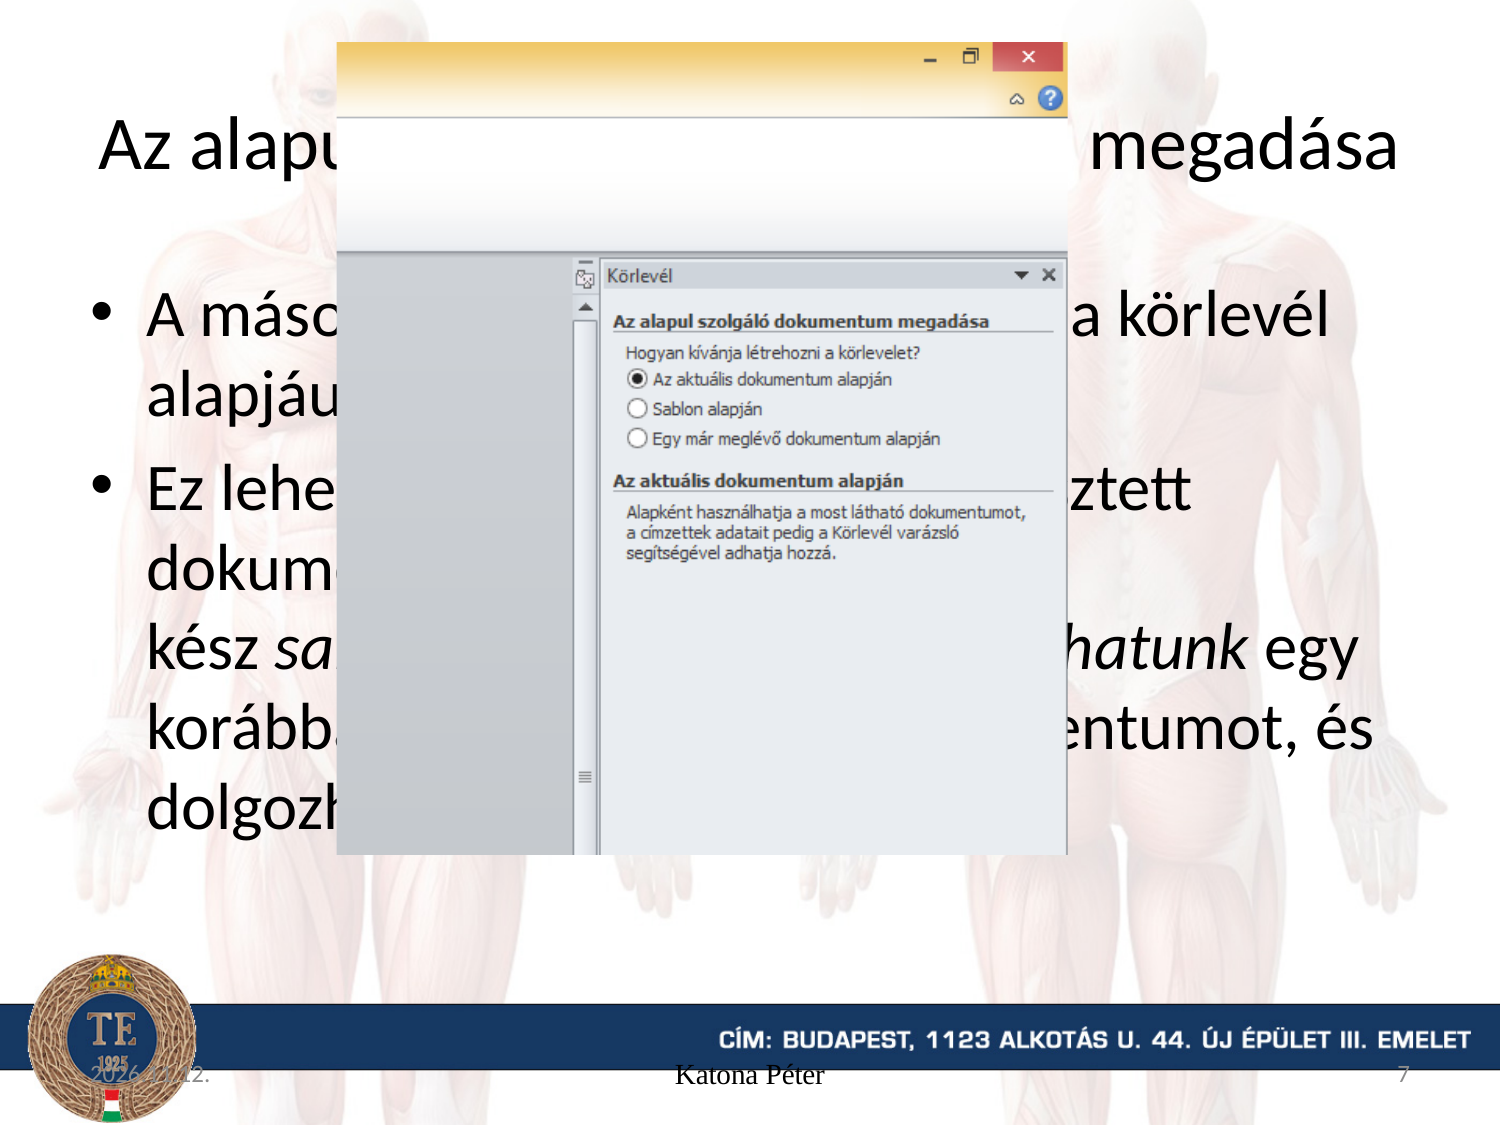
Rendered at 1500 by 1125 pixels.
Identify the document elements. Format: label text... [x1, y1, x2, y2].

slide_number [75, 1042, 425, 1103]
list A második lépésben megadhatjuk a körlevél alapjául szolgáló dokumentumot Ez lehet az aktuális, éppen szerkesztett dokumentum, de választhatunk a kész sablonok közül, vagy megnyithatunk egy korábban elmentett Word dokumentumot, és dolgozhatunk abból [75, 262, 1425, 1005]
footer Katona Péter [512, 1042, 988, 1103]
title Az alapul szolgáló dokumentum megadása [75, 45, 332, 233]
picture [0, 0, 1500, 1125]
title Az alapul szolgáló dokumentum megadása [1072, 45, 1425, 233]
slide_number 7 [1074, 1042, 1425, 1103]
